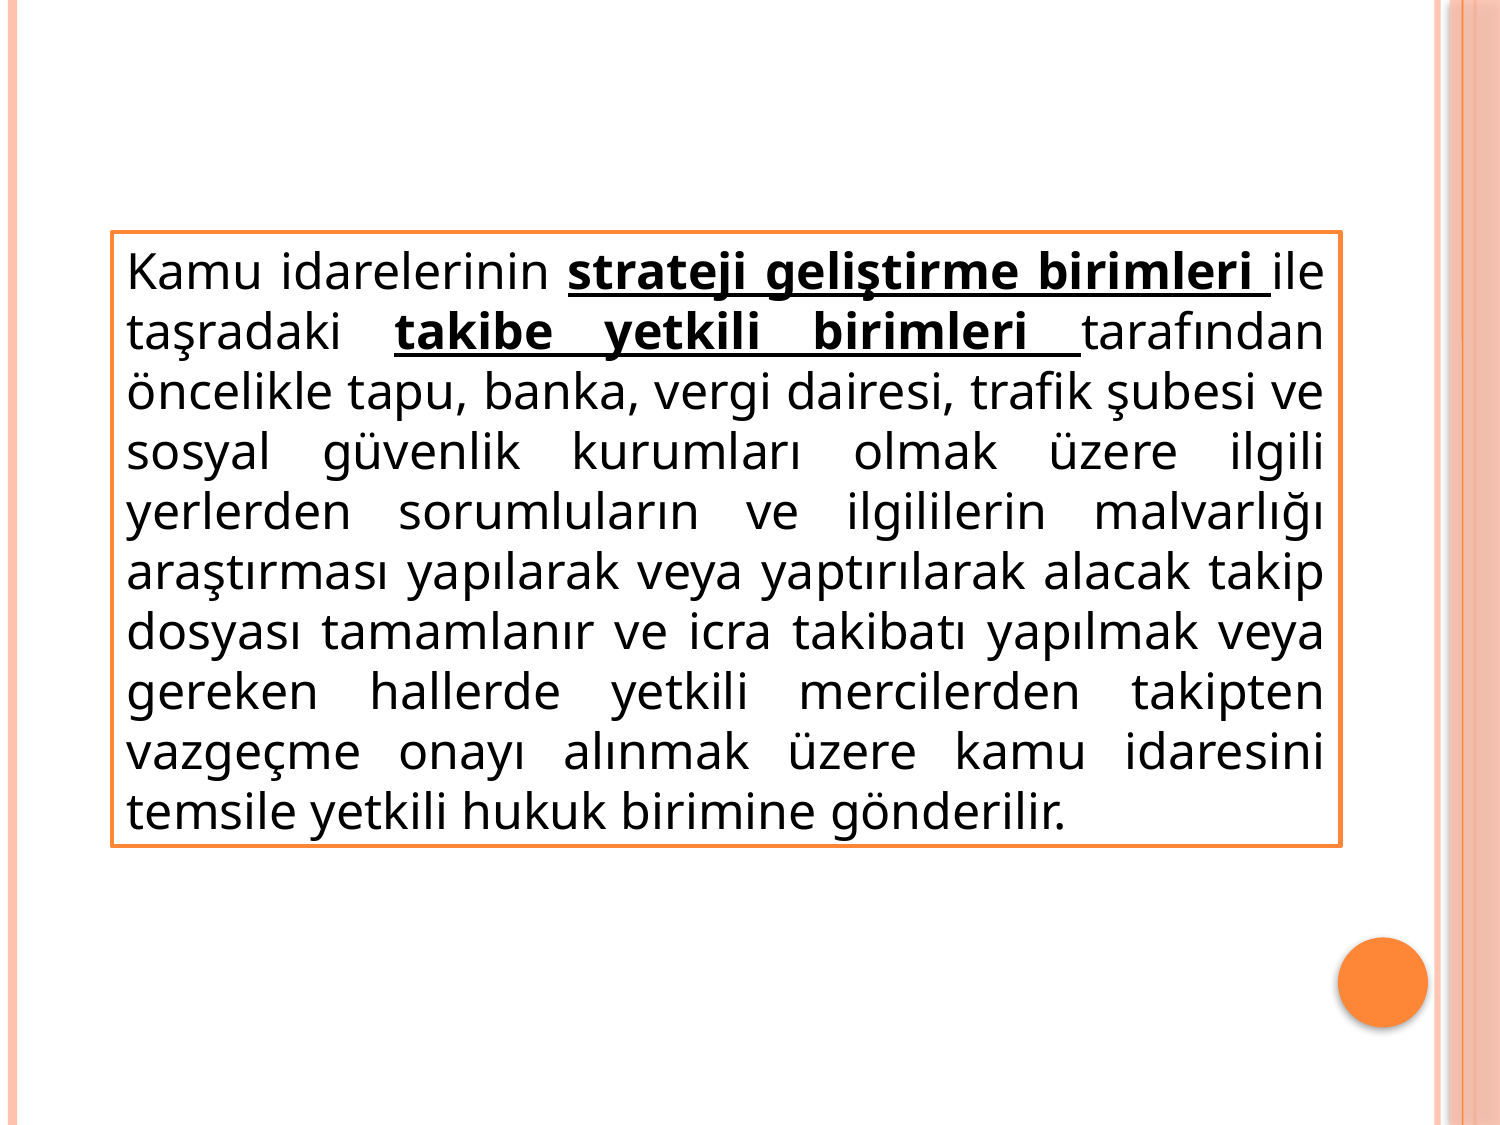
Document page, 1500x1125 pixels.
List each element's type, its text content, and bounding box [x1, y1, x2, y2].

text_box Kamu idarelerinin strateji geliştirme birimleri ile taşradaki takibe yetkili birimleri tarafından öncelikle tapu, banka, vergi dairesi, trafik şubesi ve sosyal güvenlik kurumları olmak üzere ilgili yerlerden sorumluların ve ilgililerin malvarlığı araştırması yapılarak veya yaptırılarak alacak takip dosyası tamamlanır ve icra takibatı yapılmak veya gereken hallerde yetkili mercilerden takipten vazgeçme onayı alınmak üzere kamu idaresini temsile yetkili hukuk birimine gönderilir. [110, 230, 1343, 848]
